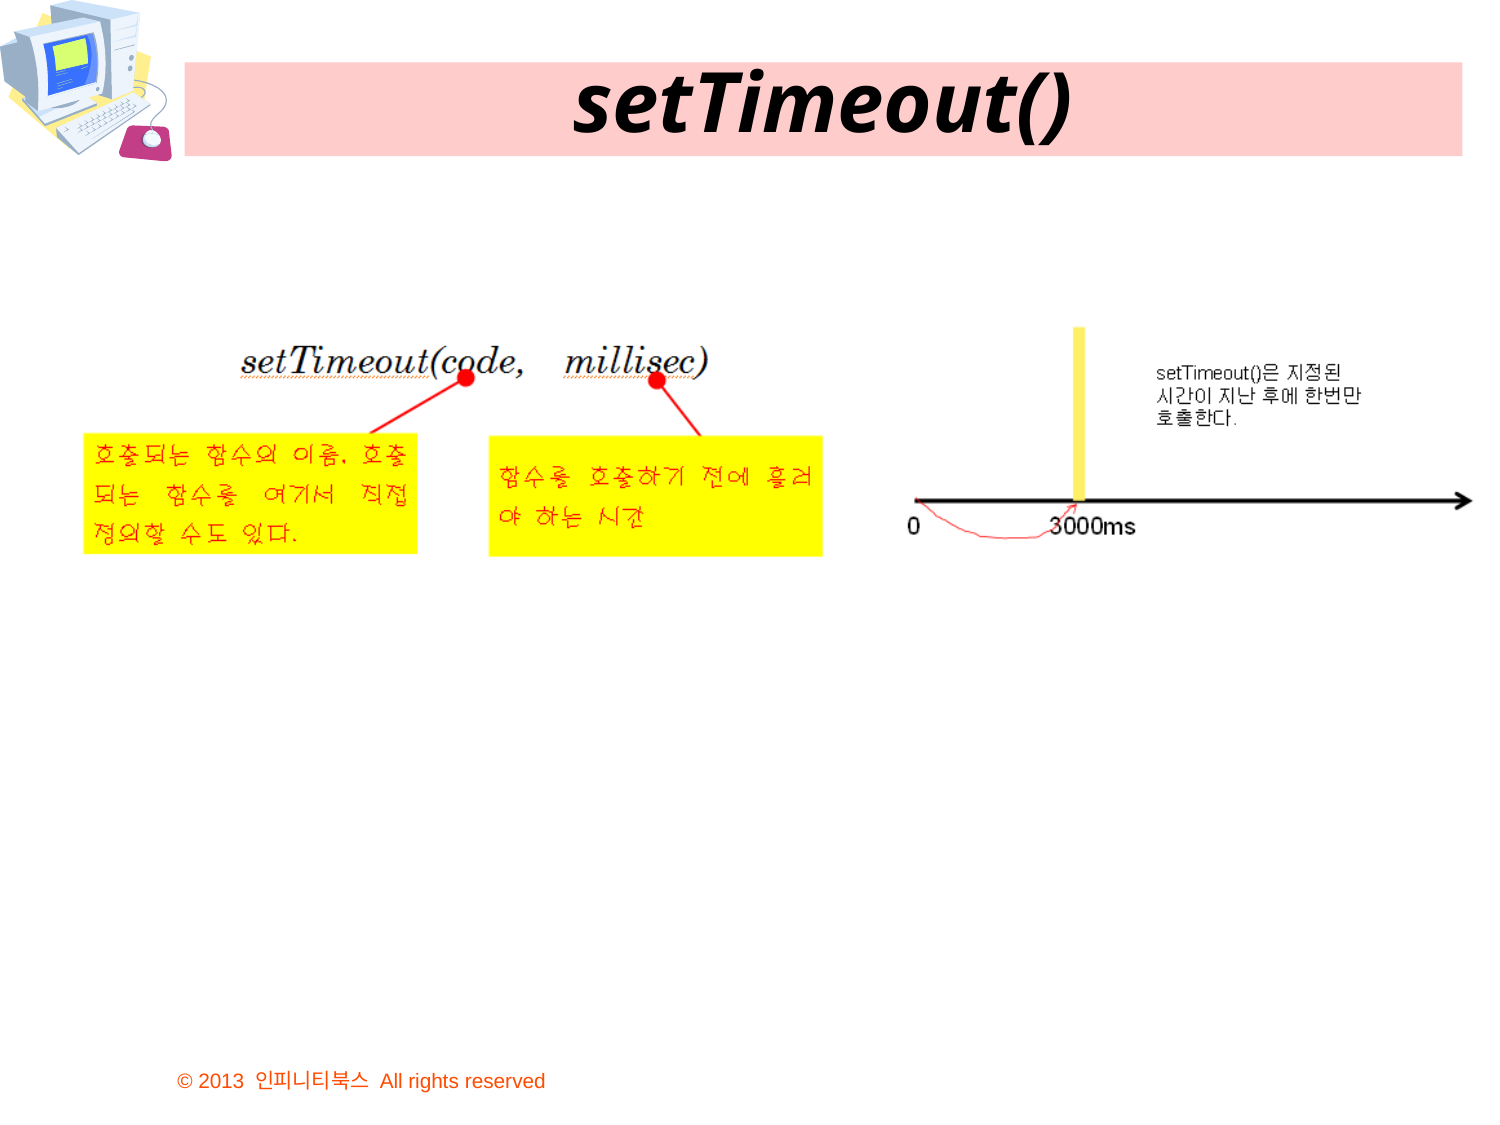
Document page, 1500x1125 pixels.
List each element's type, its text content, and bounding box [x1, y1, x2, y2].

picture [65, 284, 1480, 571]
title setTimeout() [184, 62, 1463, 157]
